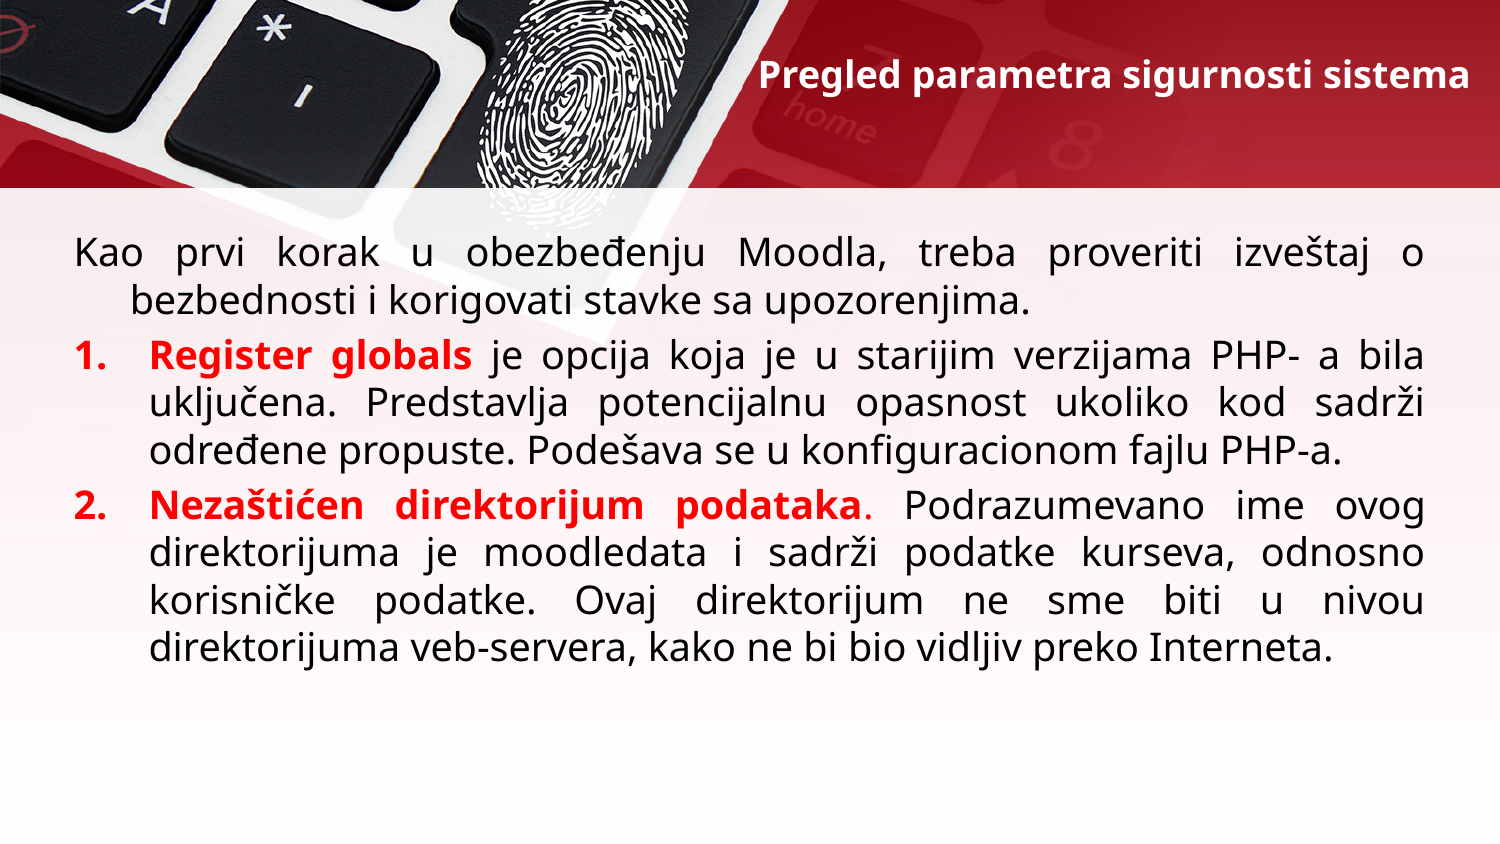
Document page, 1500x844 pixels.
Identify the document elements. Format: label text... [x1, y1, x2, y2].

list Kao prvi korak u obezbeđenju Moodla, treba proveriti izveštaj o bezbednosti i korigovati stavke sa upozorenjima. Register globals je opcija koja je u starijim verzijama PHP- a bila uključena. Predstavlja potencijalnu opasnost ukoliko kod sadrži određene propuste. Podešava se u konfiguracionom fajlu PHP-a. Nezaštićen direktorijum podataka. Podrazumevano ime ovog direktorijuma je moodledata i sadrži podatke kurseva, odnosno korisničke podatke. Ovaj direktorijum ne sme biti u nivou direktorijuma veb-servera, kako ne bi bio vidljiv preko Interneta. [58, 219, 1442, 777]
picture [0, 0, 1500, 844]
title Pregled parametra sigurnosti sistema [738, 35, 1500, 157]
